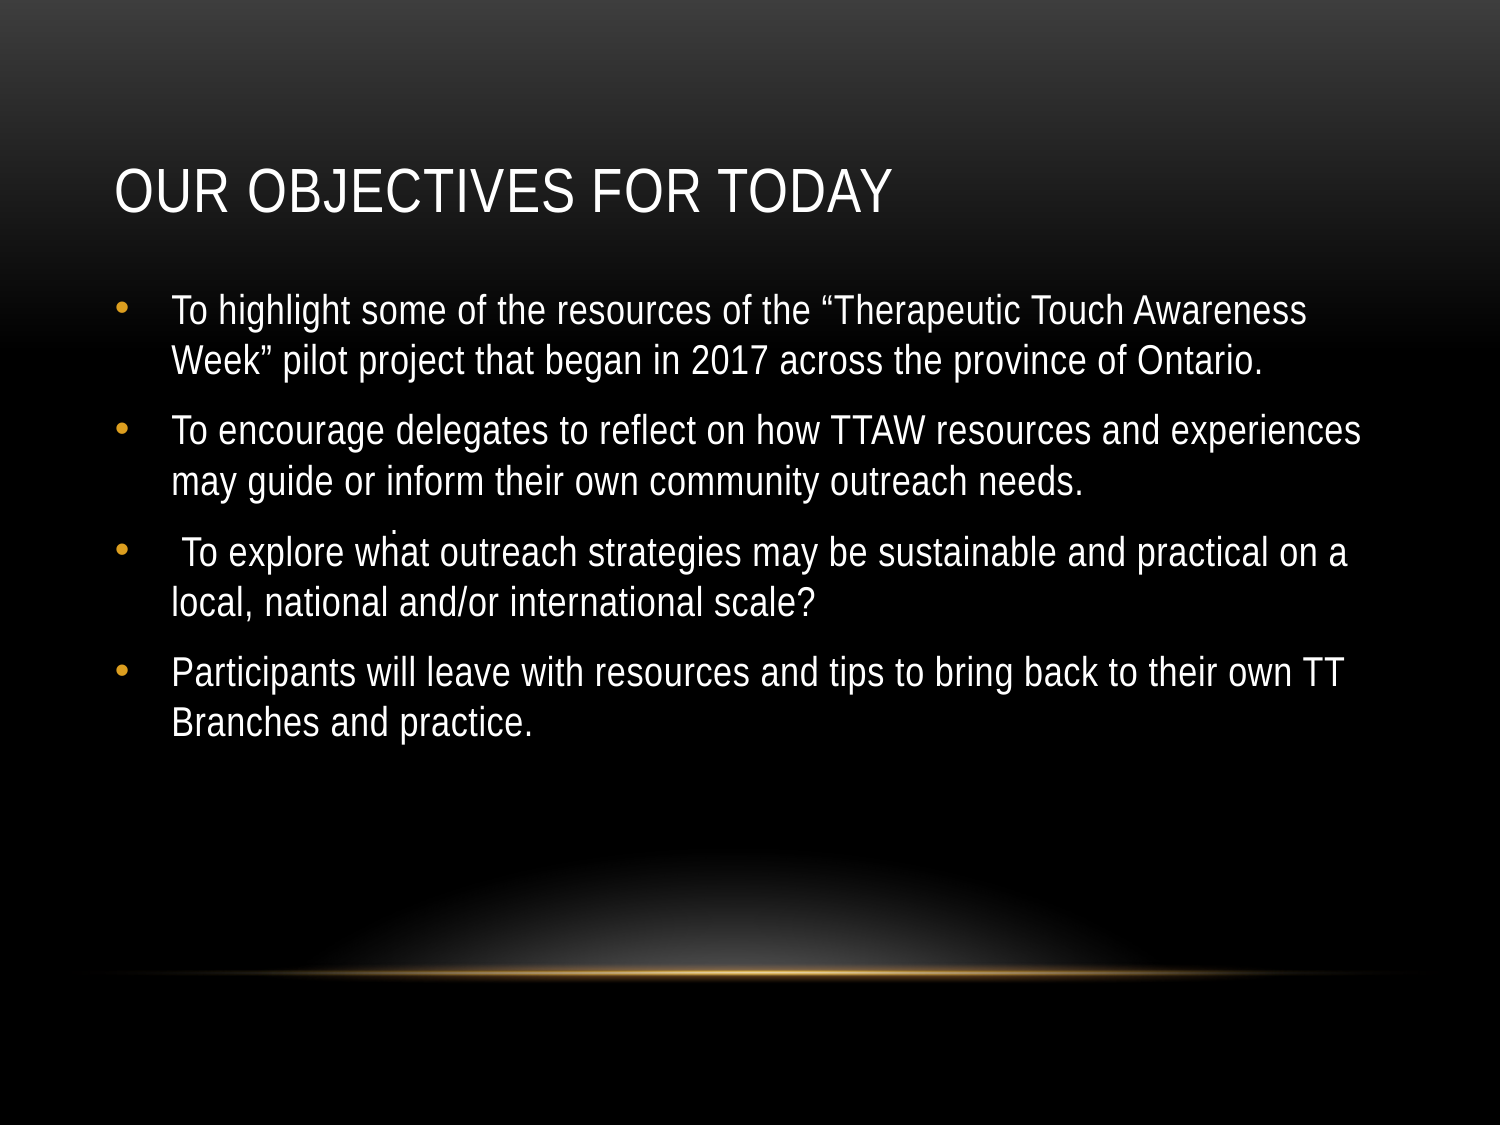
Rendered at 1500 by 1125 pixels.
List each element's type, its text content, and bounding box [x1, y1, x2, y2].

text_box . [375, 449, 1000, 550]
picture [0, 0, 1500, 1125]
list To highlight some of the resources of the “Therapeutic Touch Awareness Week” pilot project that began in 2017 across the province of Ontario. To encourage delegates to reflect on how TTAW resources and experiences may guide or inform their own community outreach needs. To explore what outreach strategies may be sustainable and practical on a local, national and/or international scale? Participants will leave with resources and tips to bring back to their own TT Branches and practice. [99, 275, 1400, 938]
title Our Objectives for today [99, 45, 1400, 233]
